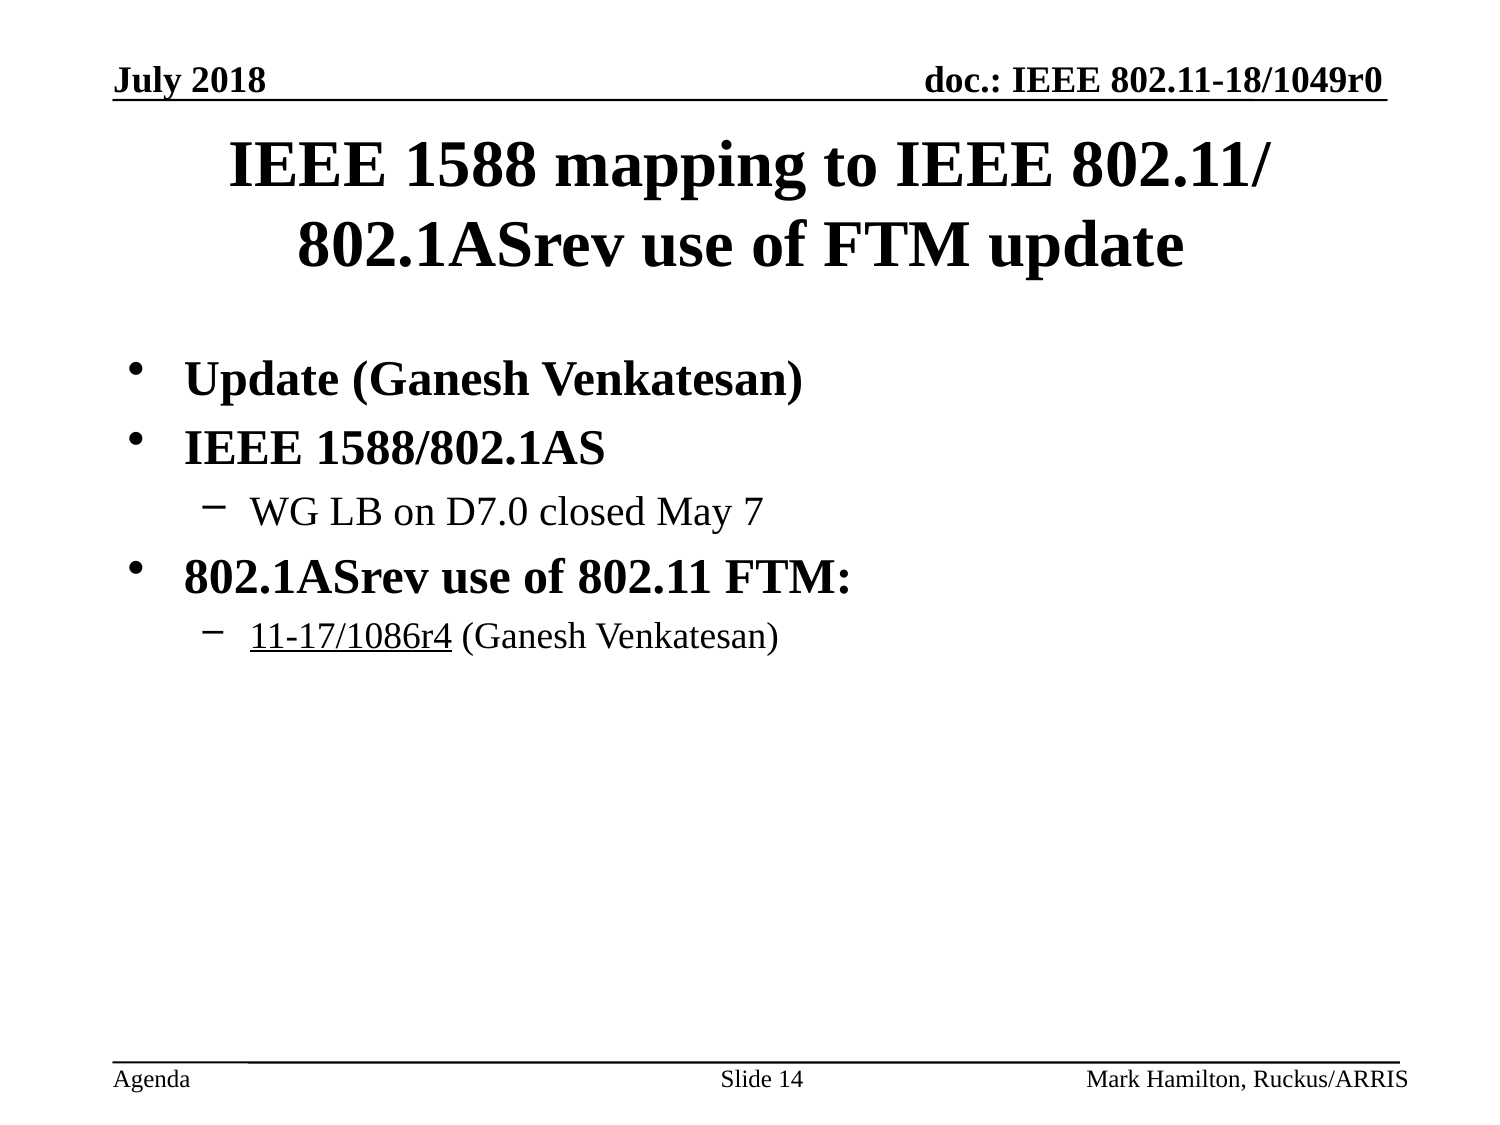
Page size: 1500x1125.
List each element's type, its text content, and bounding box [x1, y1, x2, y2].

title IEEE 1588 mapping to IEEE 802.11/ 802.1ASrev use of FTM update [112, 112, 1388, 288]
list Update (Ganesh Venkatesan) IEEE 1588/802.1AS WG LB on D7.0 closed May 7 802.1ASrev use of 802.11 FTM: 11-17/1086r4 (Ganesh Venkatesan) [112, 337, 1388, 1000]
